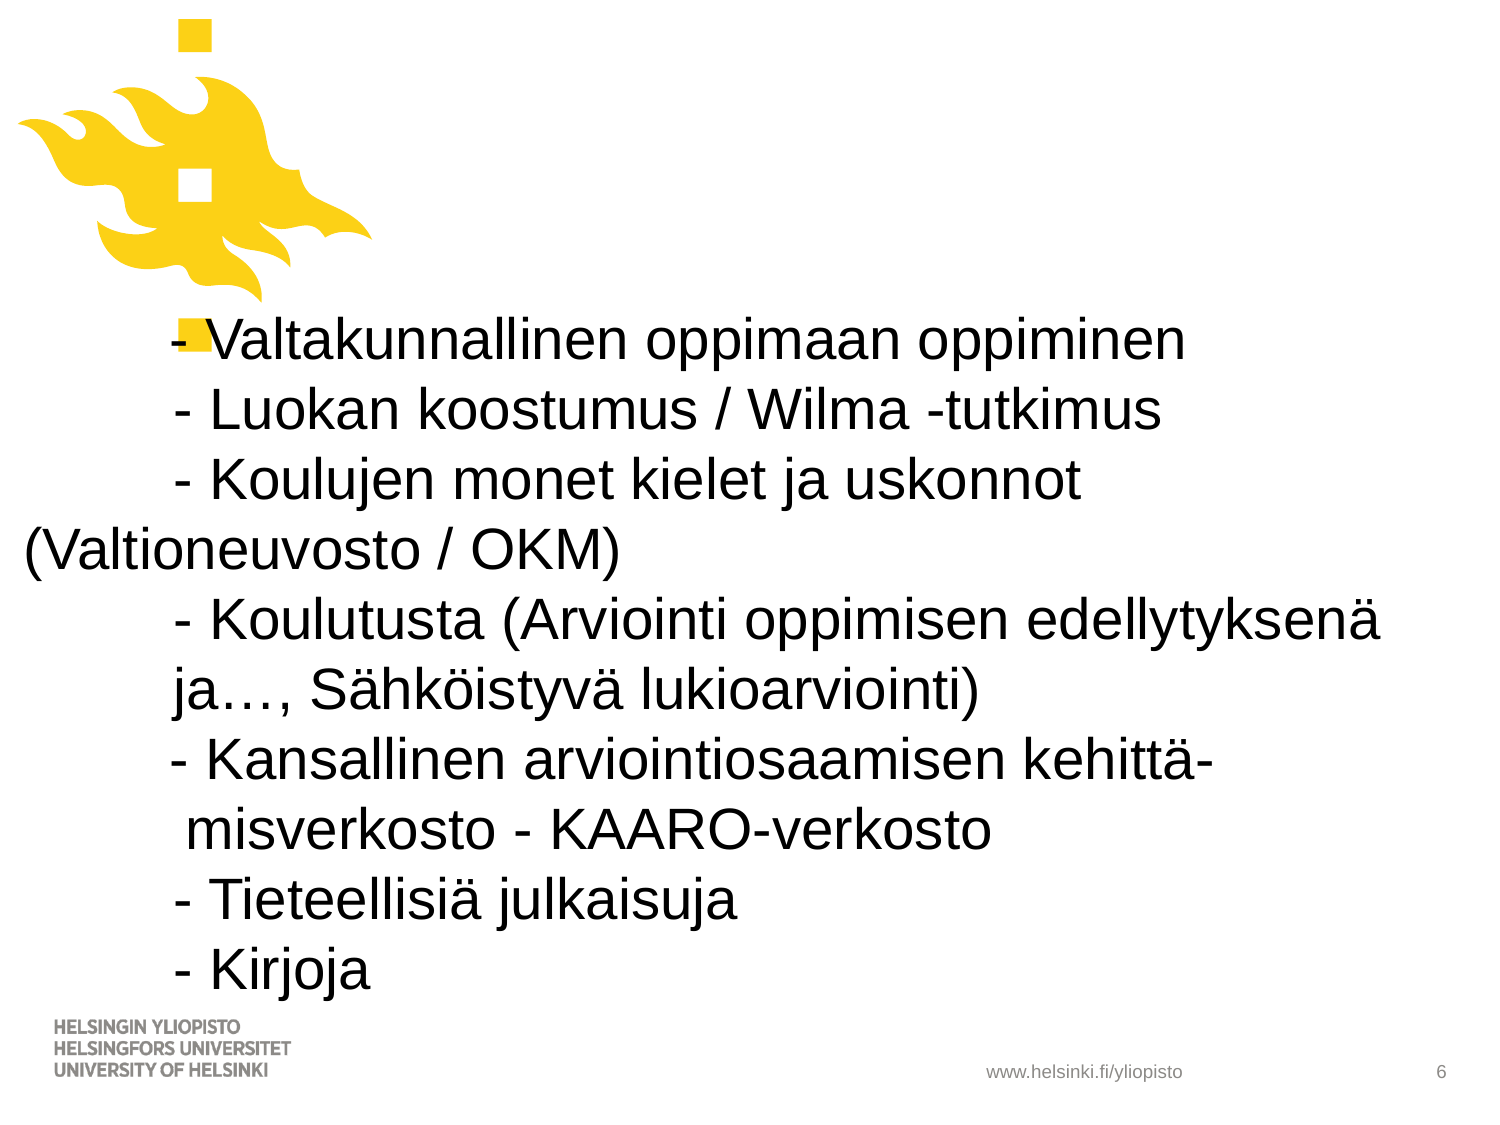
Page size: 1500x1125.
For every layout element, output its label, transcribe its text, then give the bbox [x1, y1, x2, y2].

picture [53, 1017, 292, 1079]
title - Valtakunnallinen oppimaan oppiminen - Luokan koostumus / Wilma -tutkimus - Koulujen monet kielet ja uskonnot (Valtioneuvosto / OKM) - Koulutusta (Arviointi oppimisen edellytyksenä ja…, Sähköistyvä lukioarviointi) - Kansallinen arviointiosaamisen kehittä- misverkosto - KAARO-verkosto - Tieteellisiä julkaisuja - Kirjoja [23, 1, 1500, 610]
slide_number 6 [1376, 1011, 1447, 1083]
